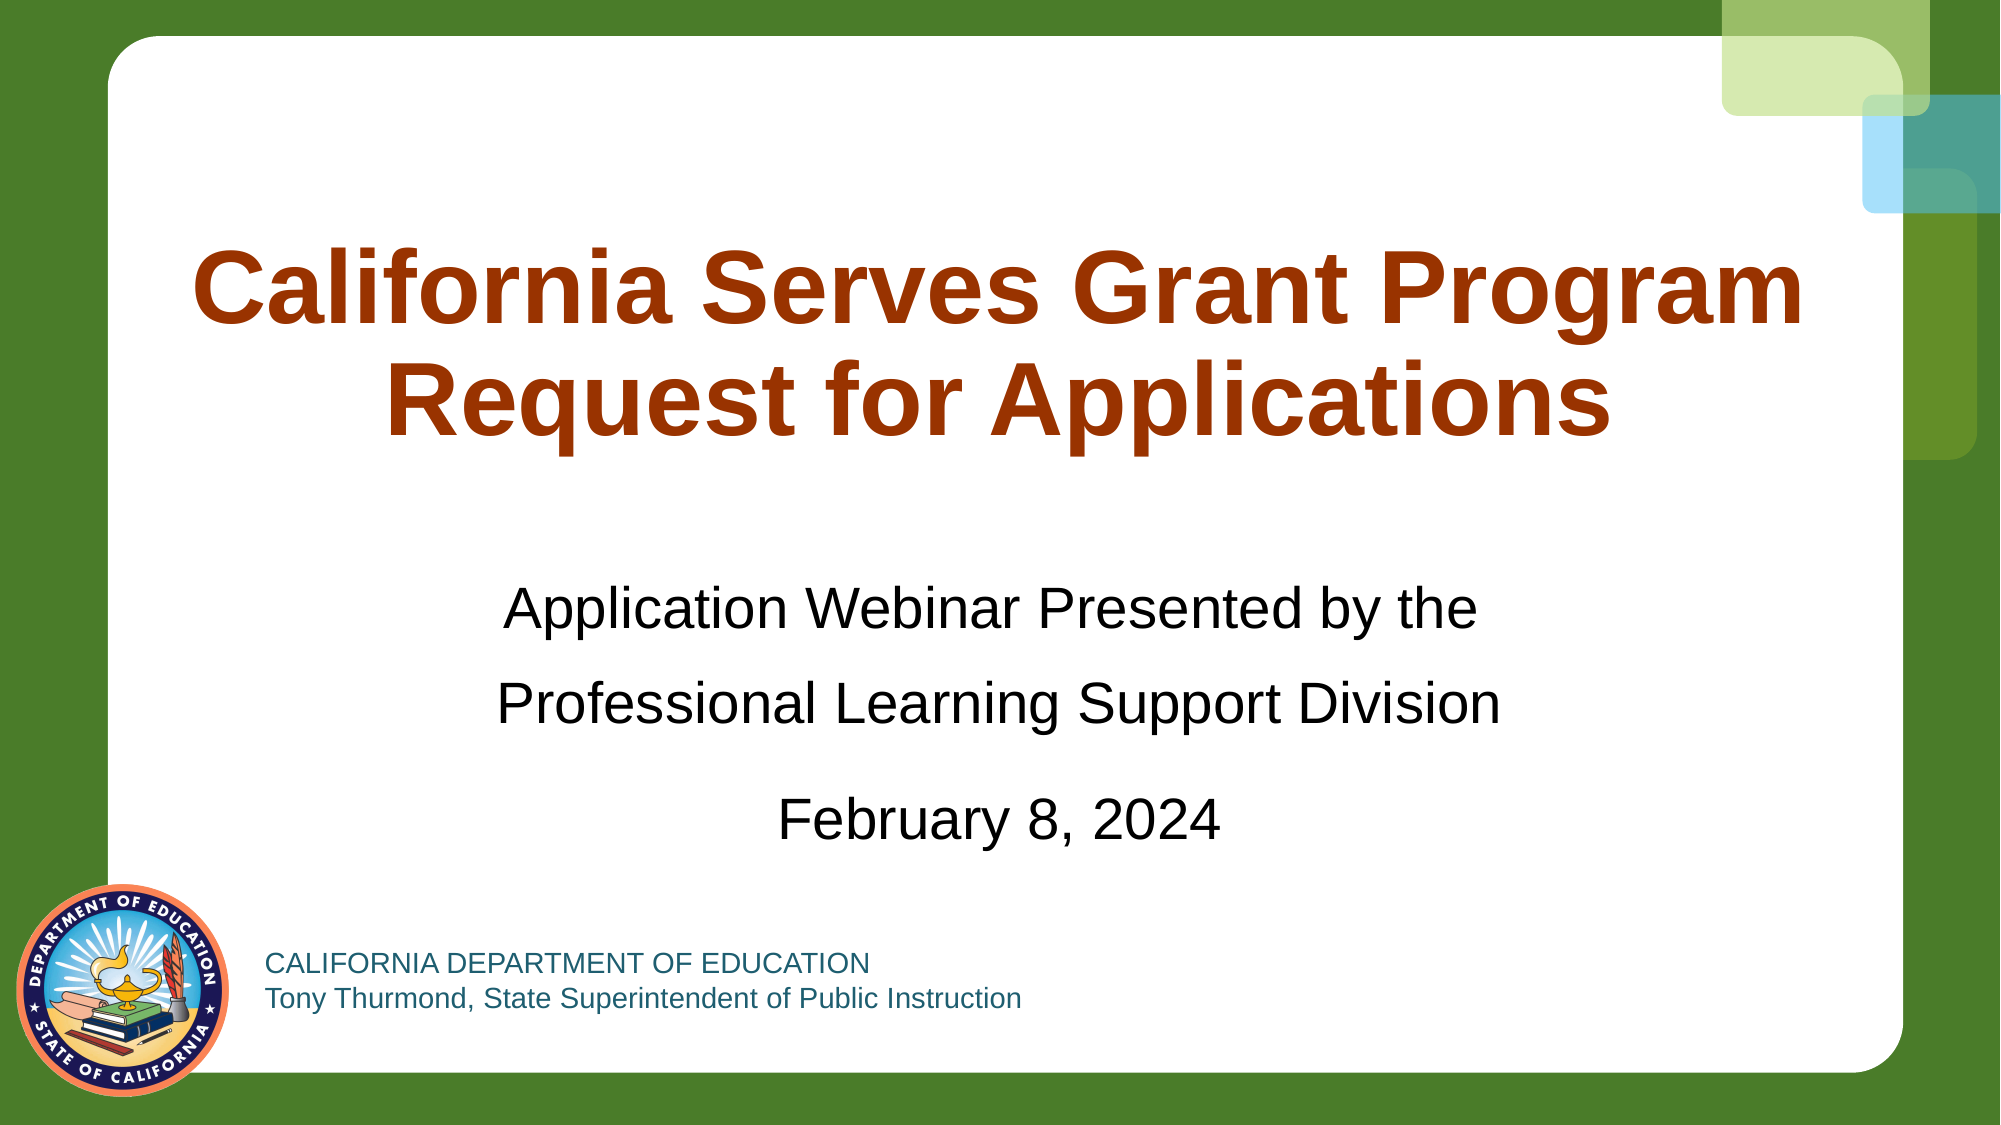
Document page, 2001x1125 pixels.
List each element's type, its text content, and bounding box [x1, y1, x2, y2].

picture [16, 884, 229, 1097]
subtitle Application Webinar Presented by the Professional Learning Support Division February 8, 2024 [249, 562, 1750, 876]
title California Serves Grant Program Request for Applications [147, 78, 1853, 466]
